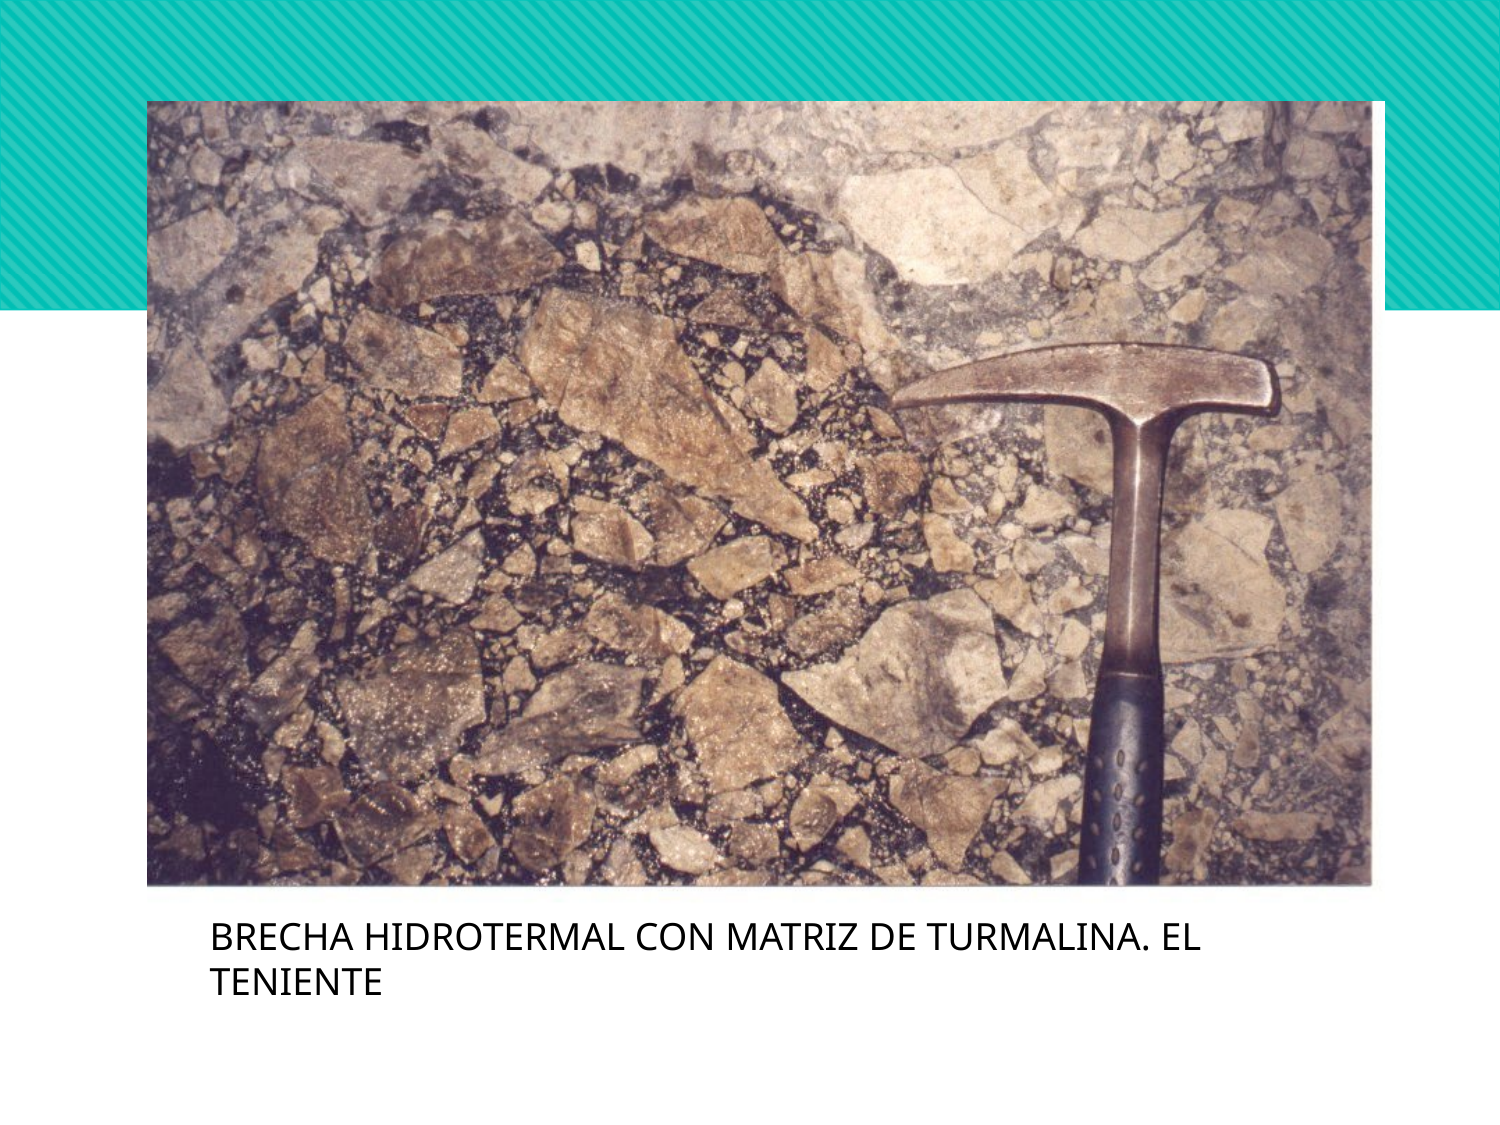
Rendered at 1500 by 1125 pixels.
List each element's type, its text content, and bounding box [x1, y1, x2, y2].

picture [147, 101, 1385, 908]
text_box BRECHA HIDROTERMAL CON MATRIZ DE TURMALINA. EL TENIENTE [194, 908, 1247, 1010]
